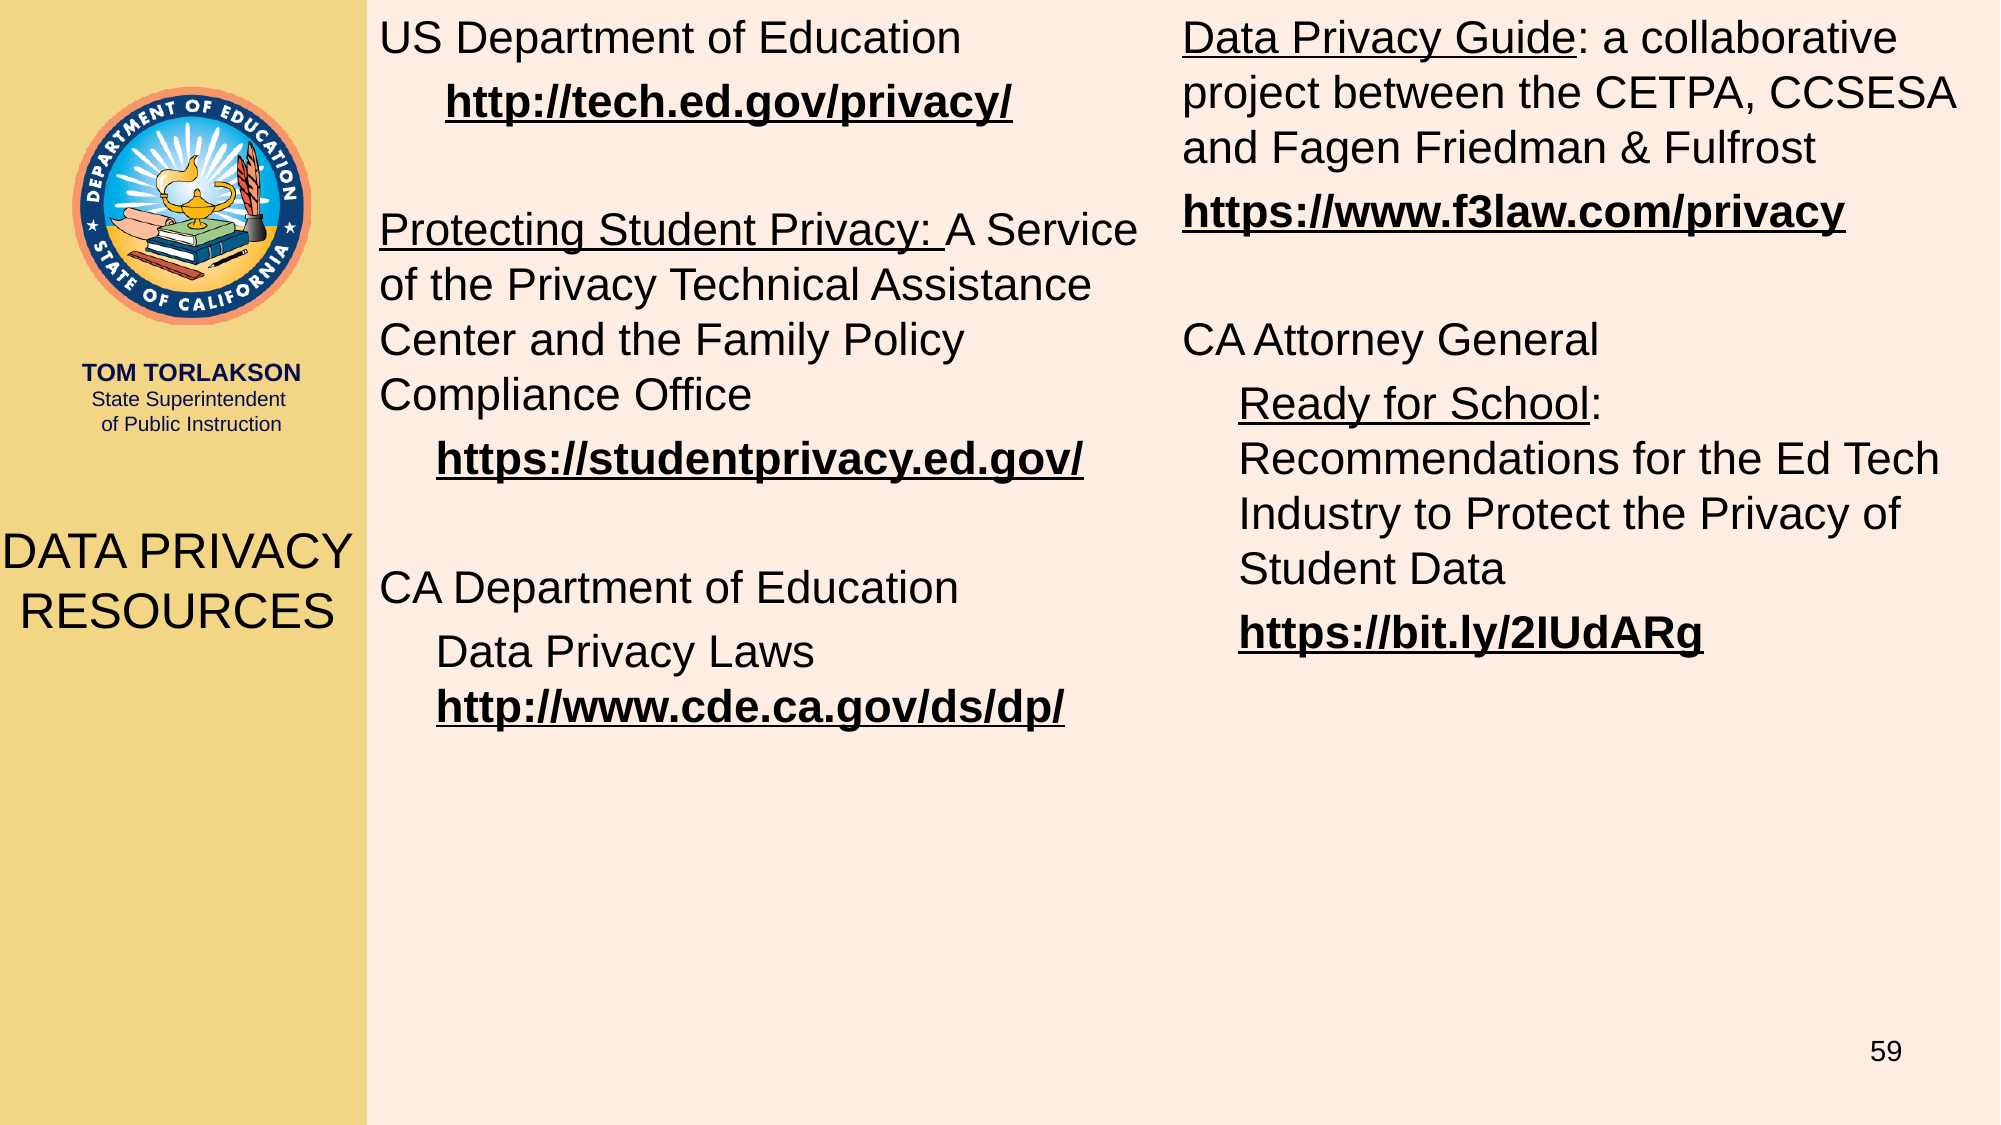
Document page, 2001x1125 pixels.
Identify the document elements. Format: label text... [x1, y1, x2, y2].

list US Department of Education http://tech.ed.gov/privacy/ Protecting Student Privacy: A Service of the Privacy Technical Assistance Center and the Family Policy Compliance Office https://studentprivacy.ed.gov/ CA Department of Education Data Privacy Laws http://www.cde.ca.gov/ds/dp/ Data Privacy Guide: a collaborative project between the CETPA, CCSESA and Fagen Friedman & Fulfrost https://www.f3law.com/privacy CA Attorney General Ready for School: Recommendations for the Ed Tech Industry to Protect the Privacy of Student Data https://bit.ly/2IUdARg [364, 0, 2000, 772]
slide_number 59 [1551, 1025, 1918, 1100]
title Data Privacy Resources [0, 463, 364, 693]
picture [72, 86, 311, 325]
